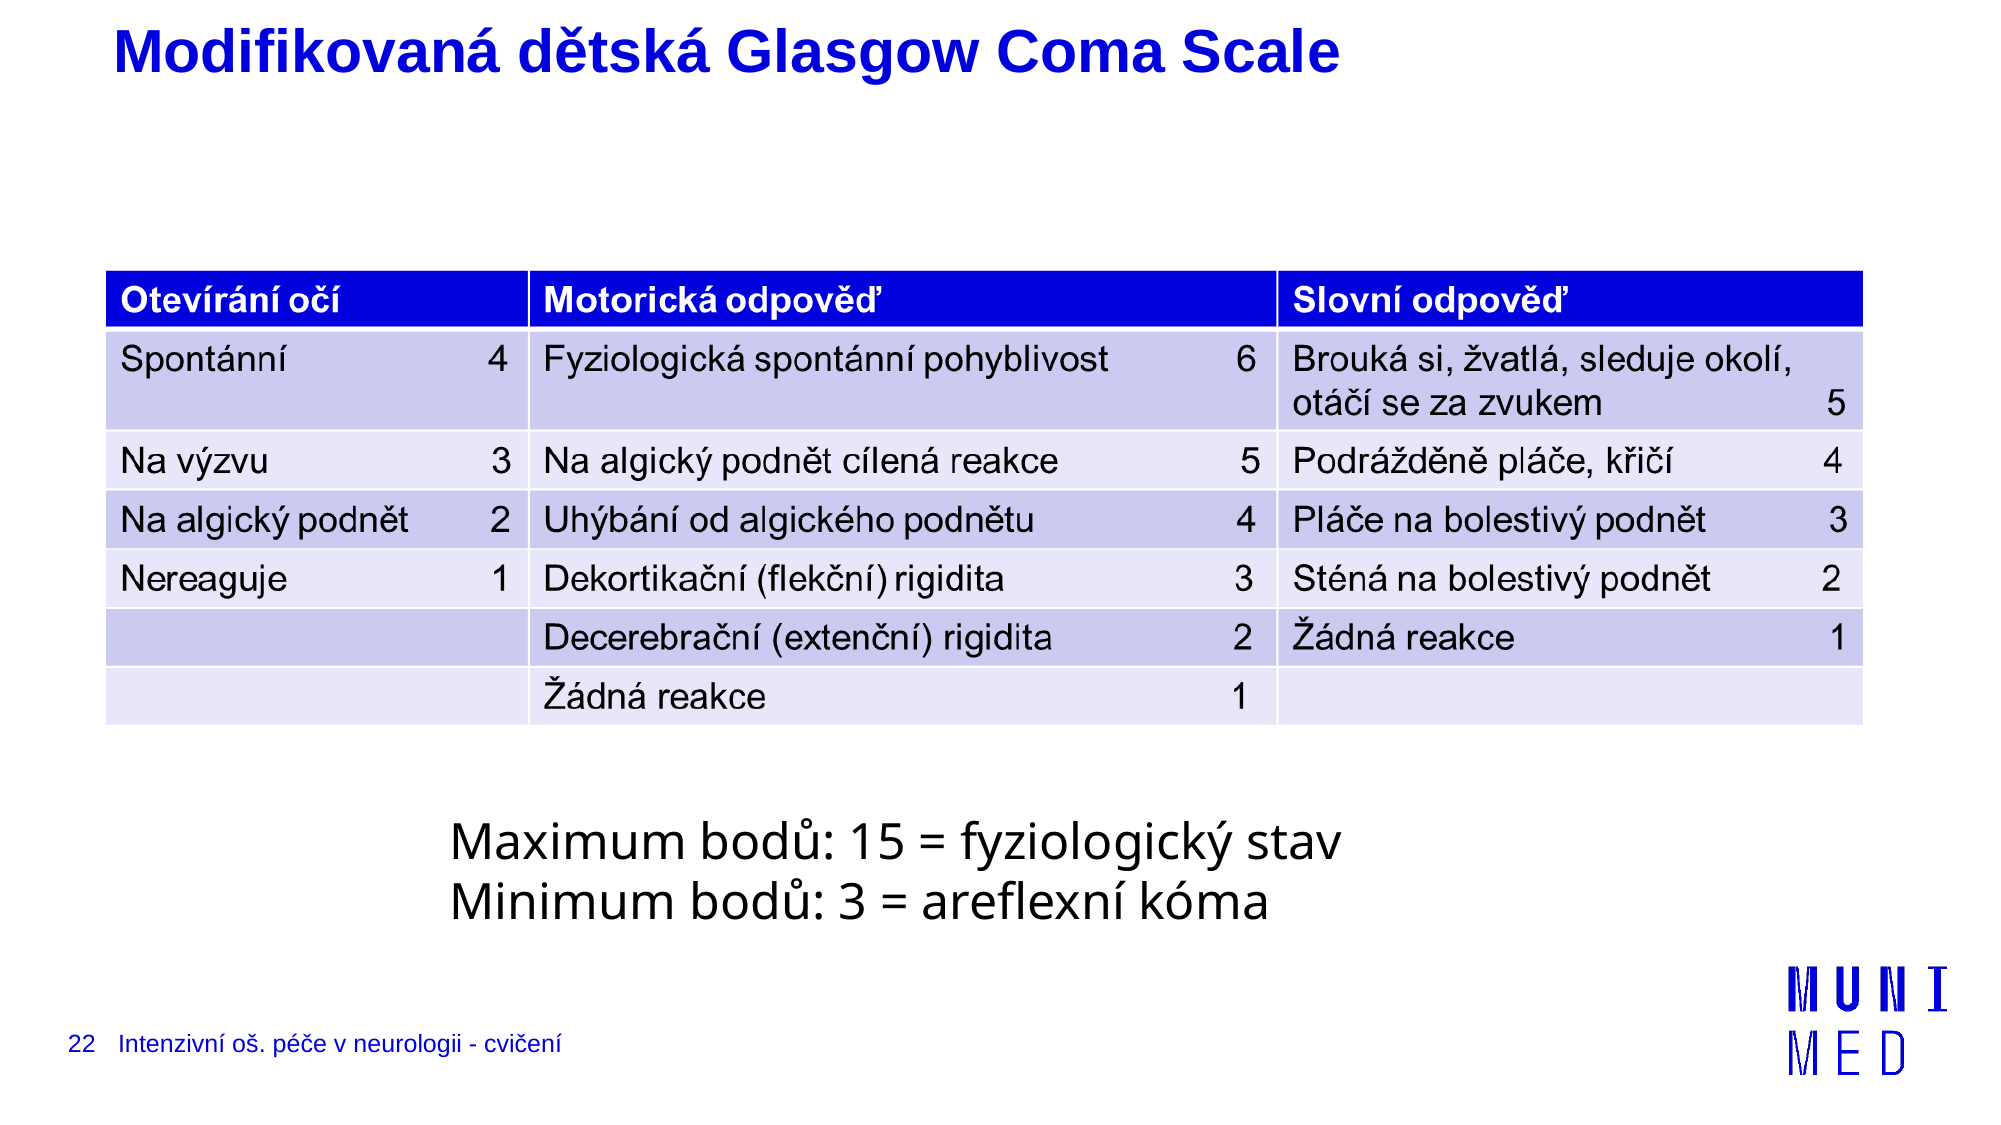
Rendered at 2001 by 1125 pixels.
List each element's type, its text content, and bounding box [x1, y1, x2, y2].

title Modifikovaná dětská Glasgow Coma Scale [113, 23, 1524, 114]
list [103, 264, 1868, 741]
footer Intenzivní oš. péče v neurologii - cvičení [118, 1021, 1418, 1063]
text_box Maximum bodů: 15 = fyziologický stav Minimum bodů: 3 = areflexní kóma [435, 802, 1435, 937]
picture [1760, 938, 1975, 1104]
slide_number 22 [67, 1021, 110, 1063]
